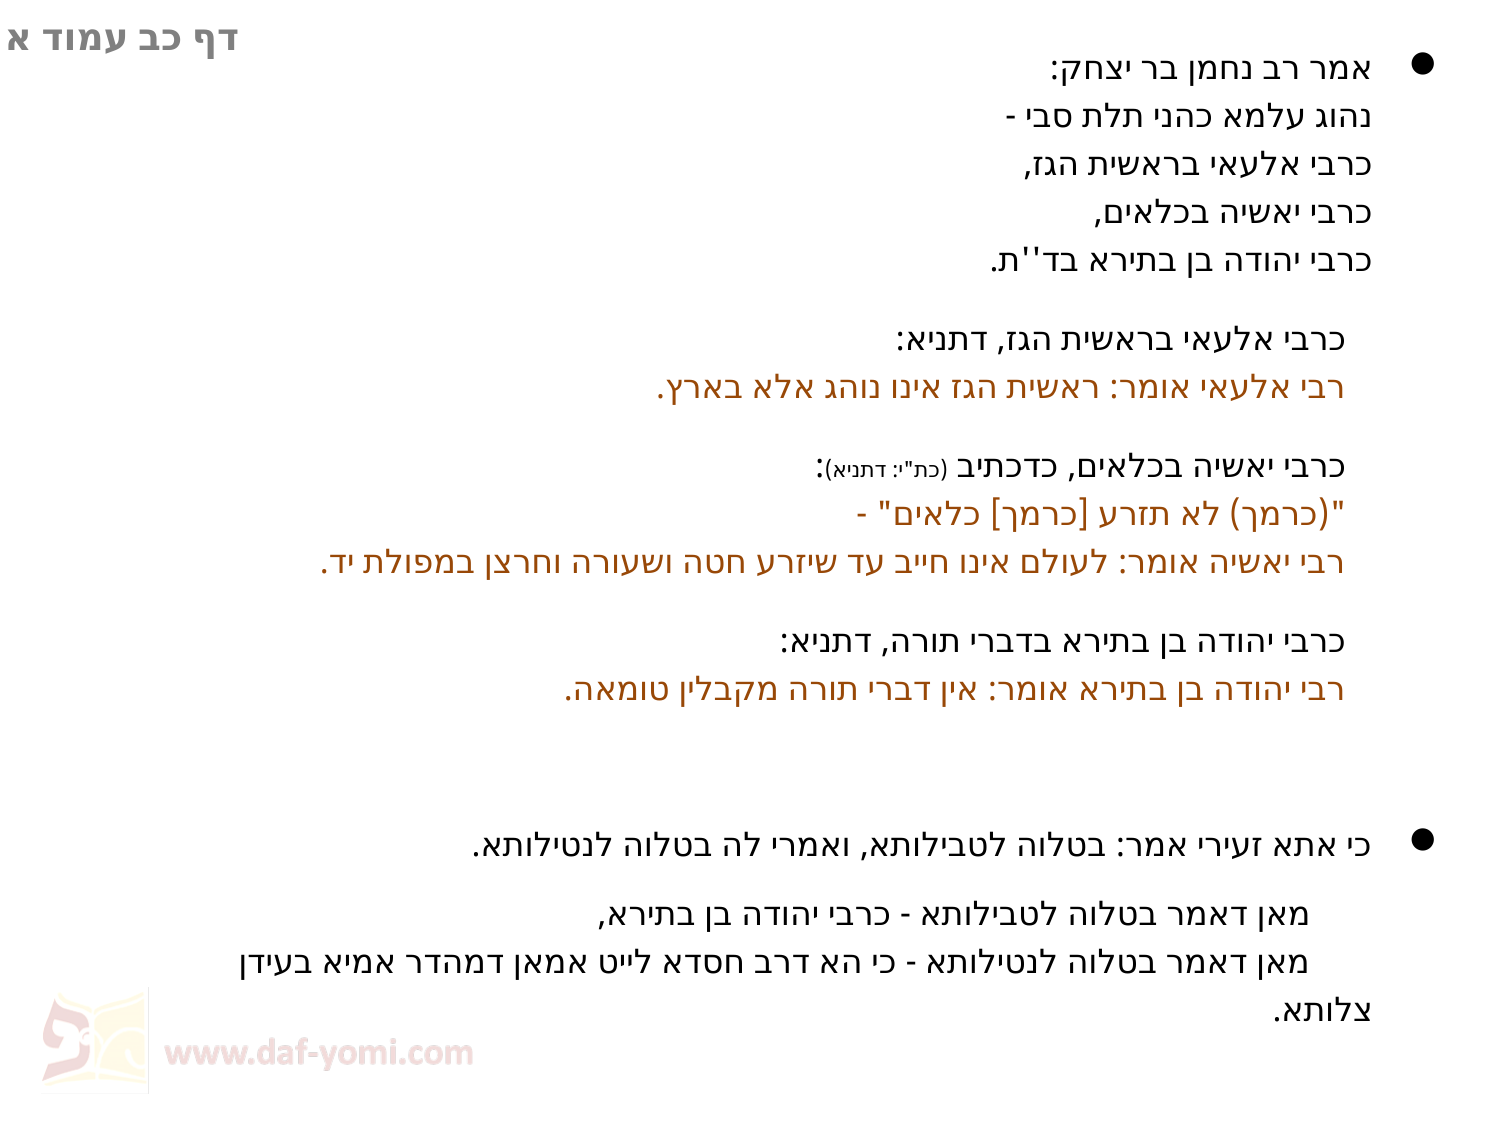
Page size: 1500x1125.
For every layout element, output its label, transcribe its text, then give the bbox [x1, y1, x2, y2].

text_box אמר רב נחמן בר יצחק: נהוג עלמא כהני תלת סבי - כרבי אלעאי בראשית הגז, כרבי יאשיה בכלאים, כרבי יהודה בן בתירא בד''ת. כרבי אלעאי בראשית הגז, דתניא: רבי אלעאי אומר: ראשית הגז אינו נוהג אלא בארץ. כרבי יאשיה בכלאים, כדכתיב (כת"י: דתניא): "(כרמך) לא תזרע [כרמך] כלאים" - רבי יאשיה אומר: לעולם אינו חייב עד שיזרע חטה ושעורה וחרצן במפולת יד. כרבי יהודה בן בתירא בדברי תורה, דתניא: רבי יהודה בן בתירא אומר: אין דברי תורה מקבלין טומאה. כי אתא זעירי אמר: בטלוה לטבילותא, ואמרי לה בטלוה לנטילותא. מאן דאמר בטלוה לטבילותא - כרבי יהודה בן בתירא, מאן דאמר בטלוה לנטילותא - כי הא דרב חסדא לייט אמאן דמהדר אמיא בעידן צלותא. [171, 30, 1388, 1036]
text_box דף כב עמוד א [0, 5, 254, 66]
text_box ● ● [1401, 35, 1451, 979]
picture [40, 987, 553, 1098]
